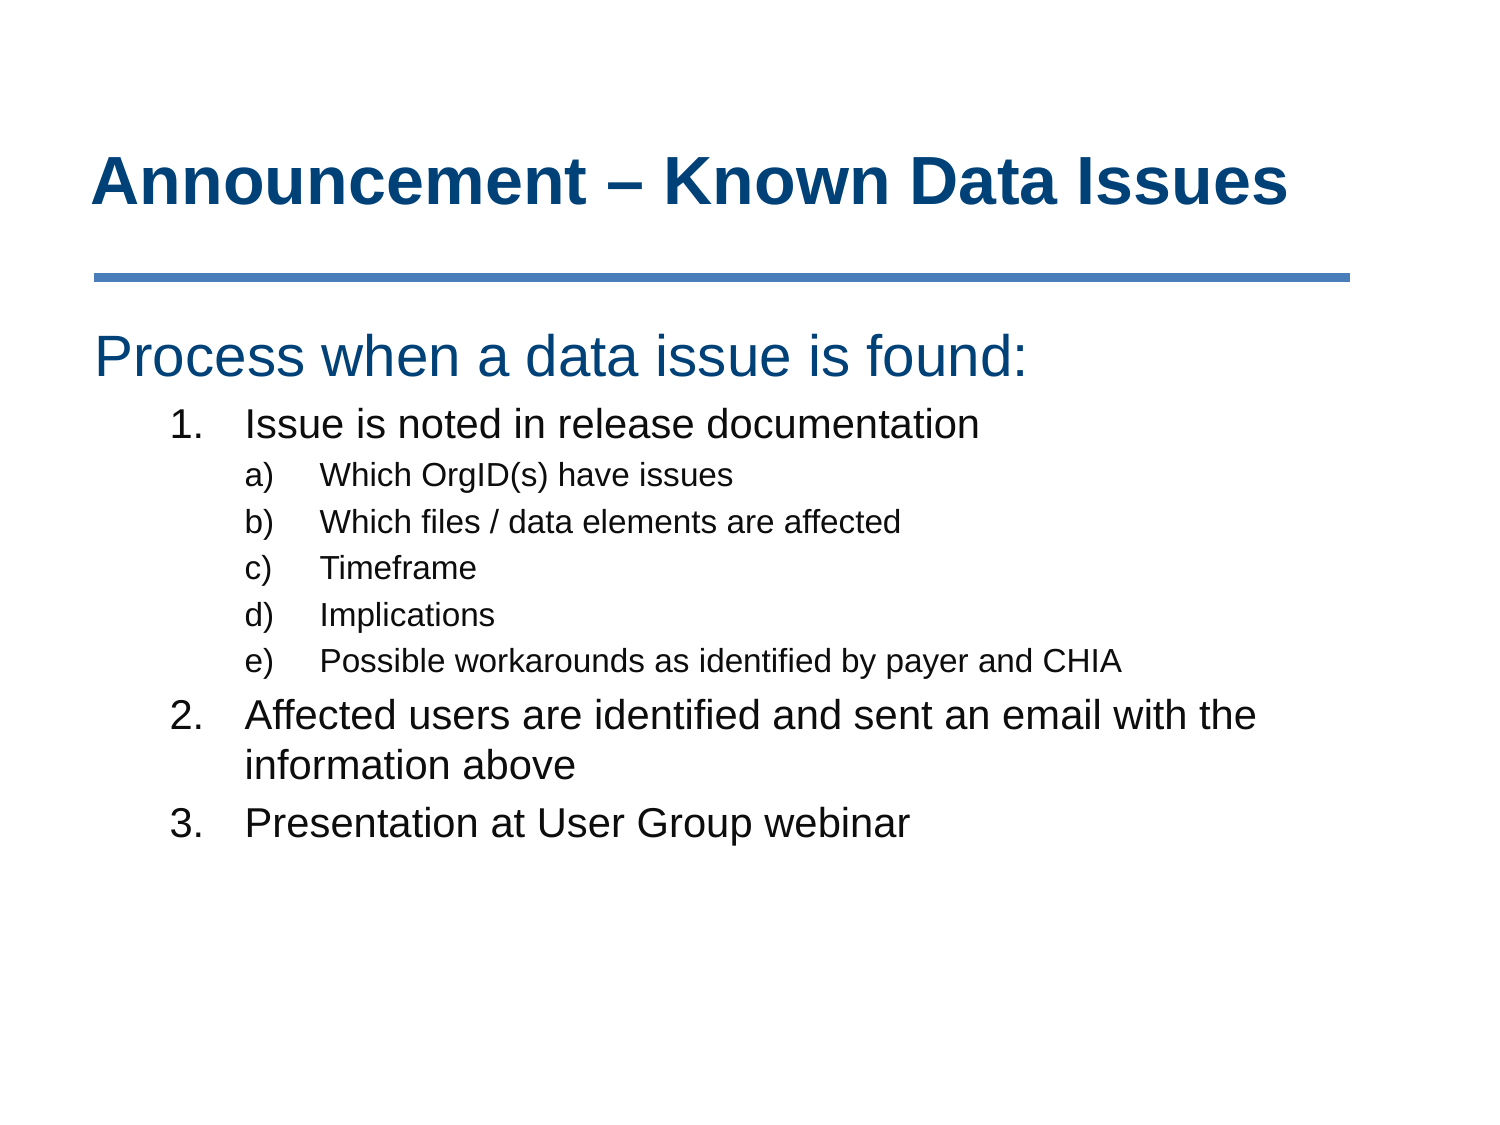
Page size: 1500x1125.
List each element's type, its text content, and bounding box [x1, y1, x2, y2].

subtitle Process when a data issue is found: Issue is noted in release documentation Which OrgID(s) have issues Which files / data elements are affected Timeframe Implications Possible workarounds as identified by payer and CHIA Affected users are identified and sent an email with the information above Presentation at User Group webinar [79, 310, 1353, 987]
title Announcement – Known Data Issues [75, 93, 1351, 261]
